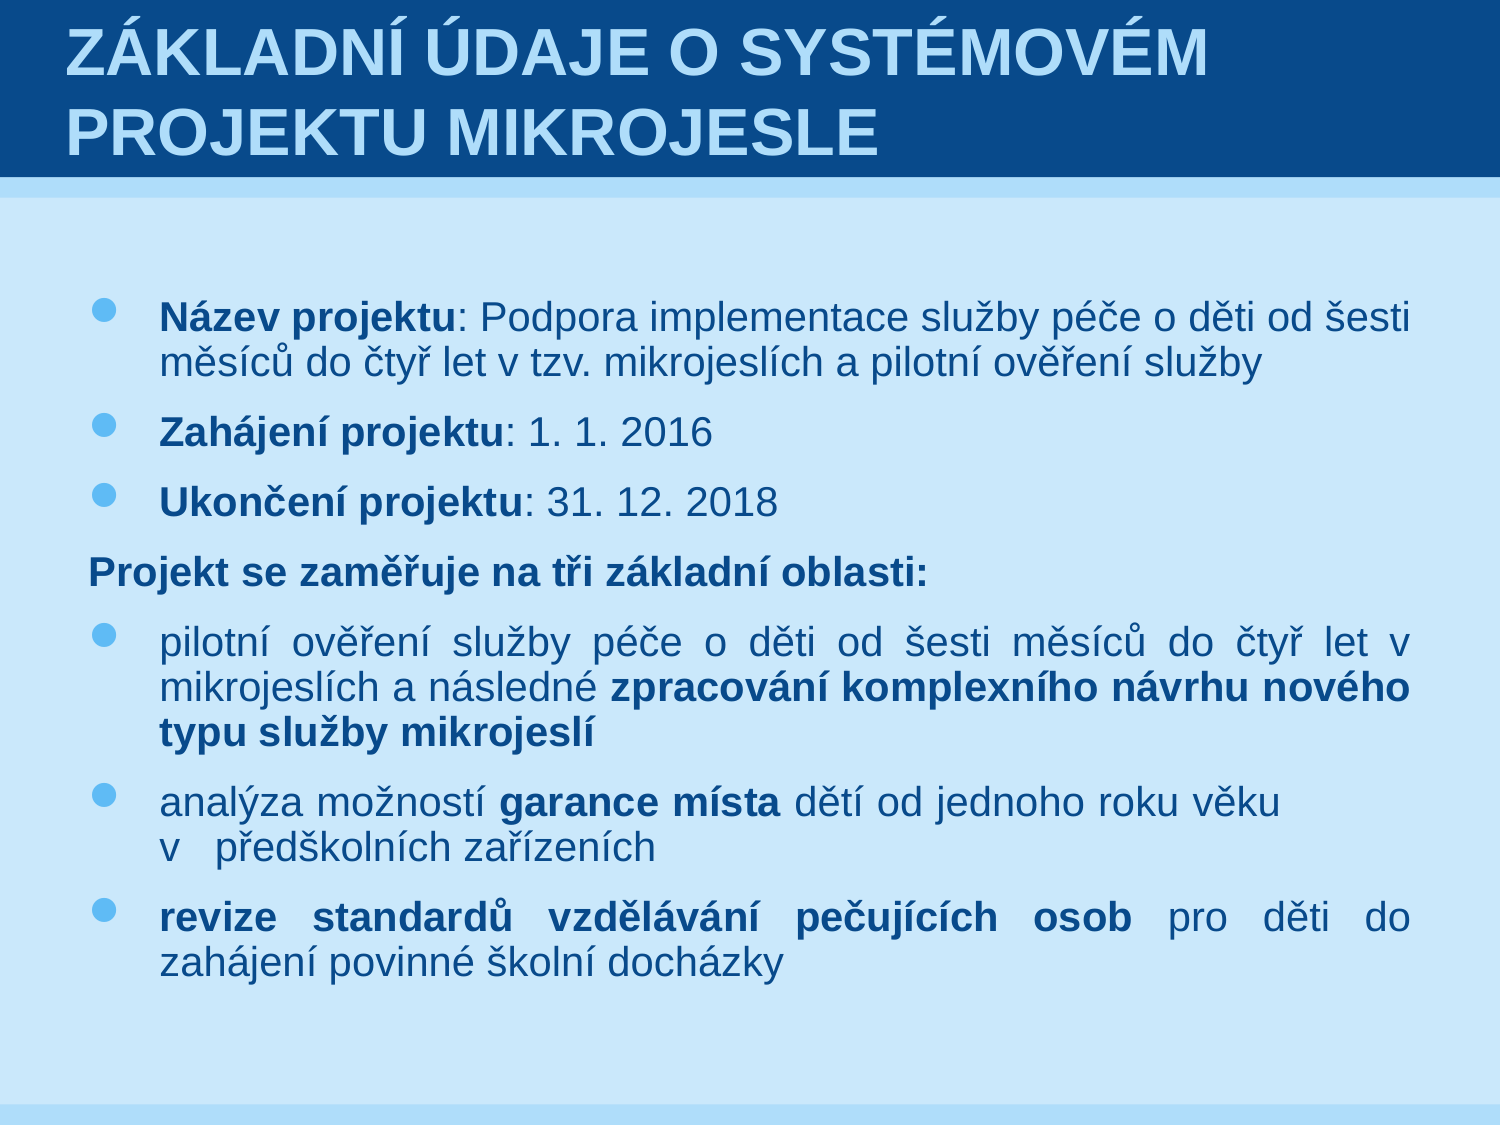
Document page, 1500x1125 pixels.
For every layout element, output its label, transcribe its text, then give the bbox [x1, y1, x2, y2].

list Název projektu: Podpora implementace služby péče o děti od šesti měsíců do čtyř let v tzv. mikrojeslích a pilotní ověření služby Zahájení projektu: 1. 1. 2016 Ukončení projektu: 31. 12. 2018 Projekt se zaměřuje na tři základní oblasti: pilotní ověření služby péče o děti od šesti měsíců do čtyř let v mikrojeslích a následné zpracování komplexního návrhu nového typu služby mikrojeslí analýza možností garance místa dětí od jednoho roku věku v předškolních zařízeních revize standardů vzdělávání pečujících osob pro děti do zahájení povinné školní docházky [88, 295, 1412, 1004]
title Základní údaje o systémovém projektu mikrojesle [59, 0, 1441, 178]
